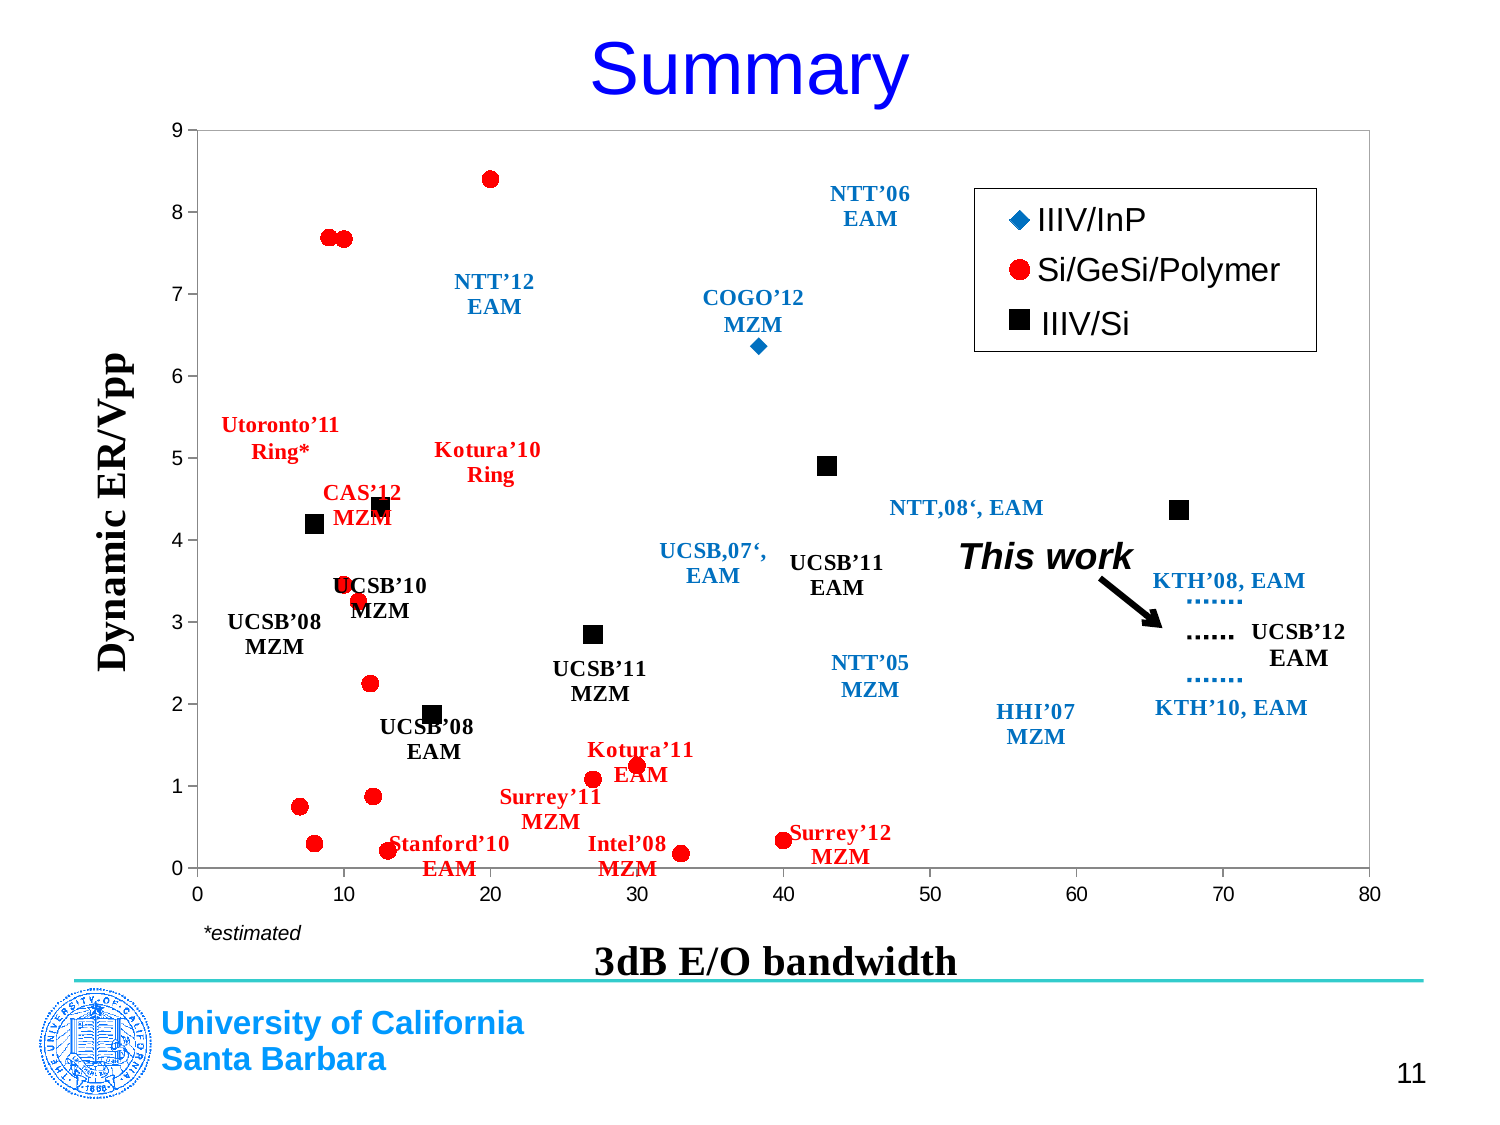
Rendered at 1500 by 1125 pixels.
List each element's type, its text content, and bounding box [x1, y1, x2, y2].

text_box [74, 74, 1488, 1001]
slide_number 11 [1091, 1046, 1443, 1125]
title Summary [74, 0, 1426, 74]
picture [39, 988, 152, 1099]
